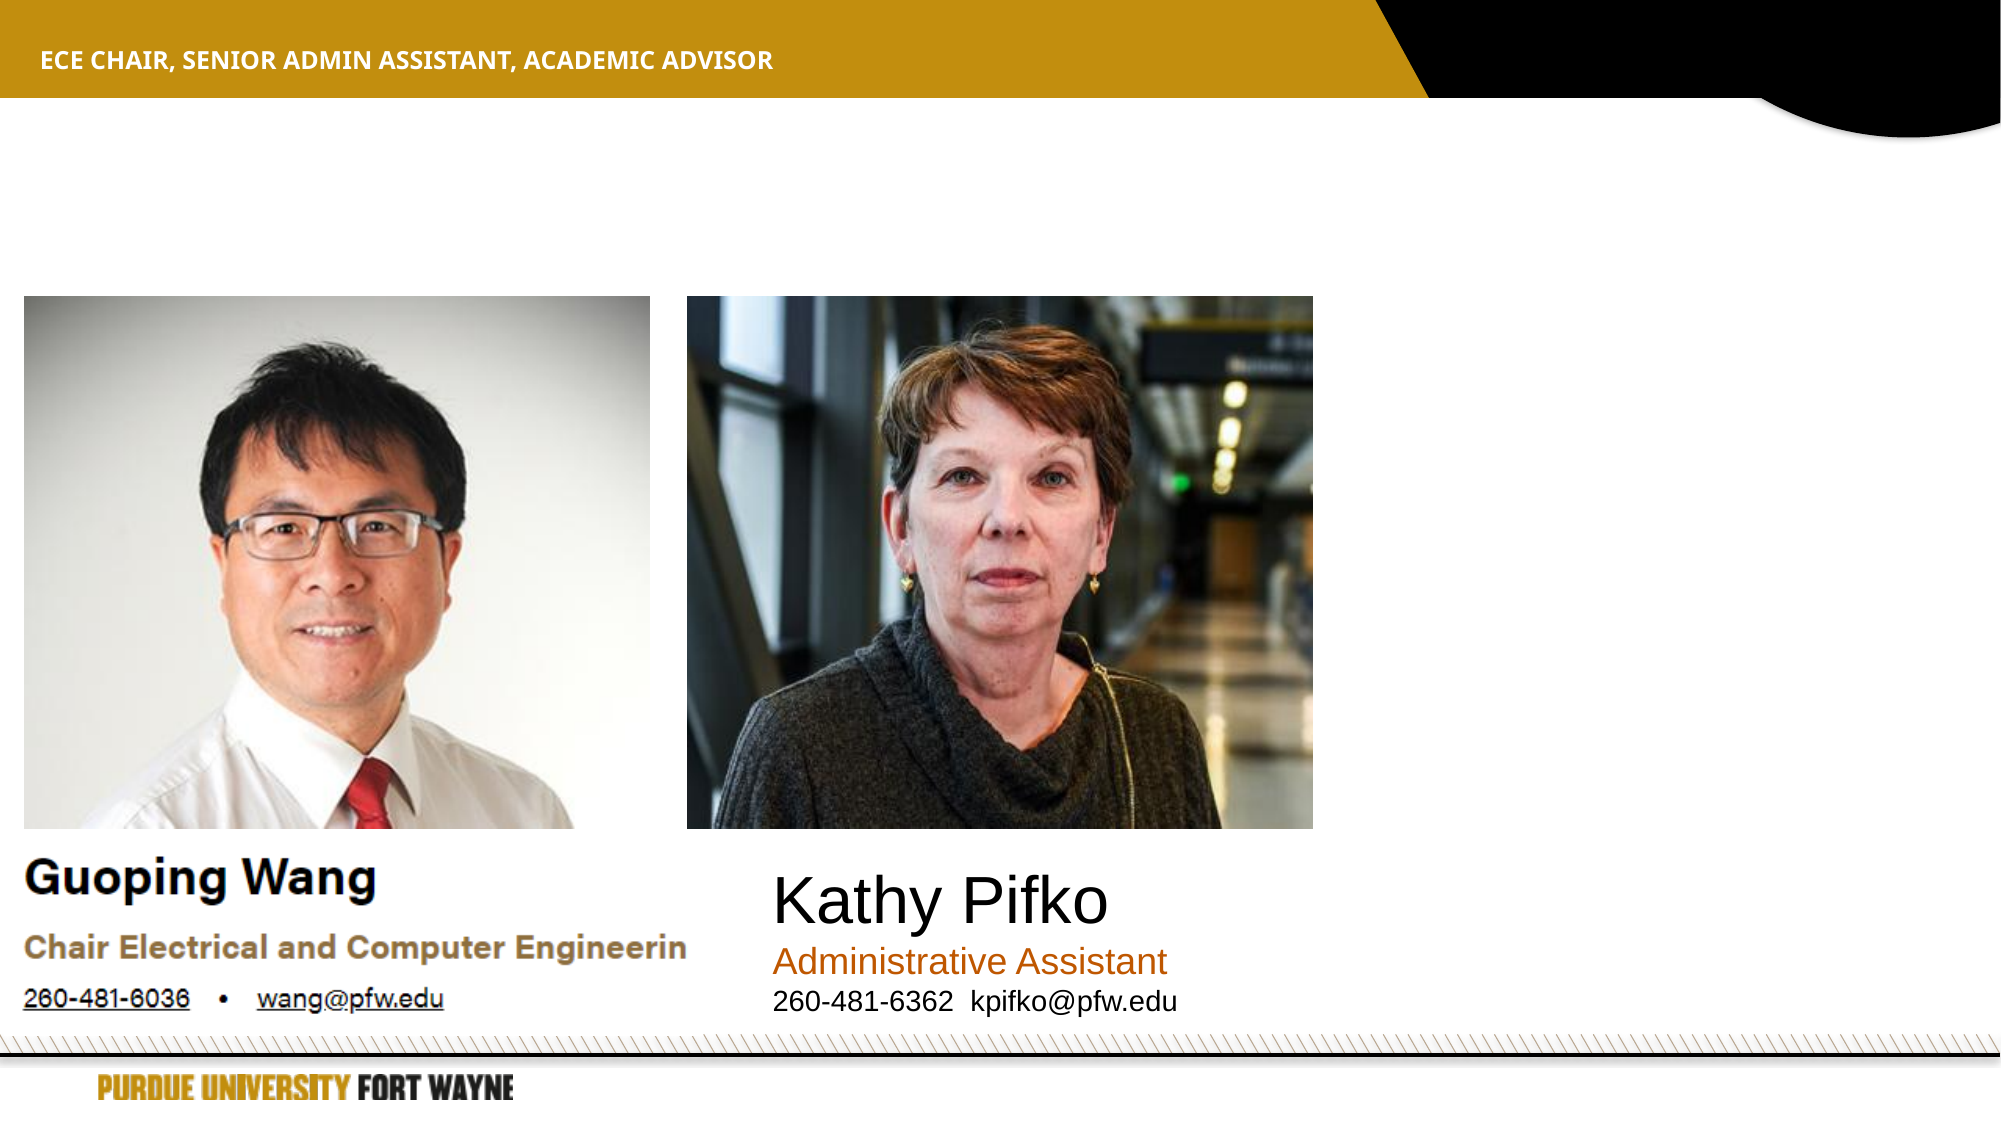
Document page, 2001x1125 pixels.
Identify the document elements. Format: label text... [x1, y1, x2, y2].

picture [4, 849, 704, 1036]
picture [24, 296, 650, 829]
footer ECE CHAIR, senior ADMIN ASSISTANT, academic advisor [24, 29, 1000, 90]
text_box Kathy Pifko Administrative Assistant 260-481-6362 kpifko@pfw.edu [757, 849, 1243, 1070]
picture [687, 296, 1313, 829]
